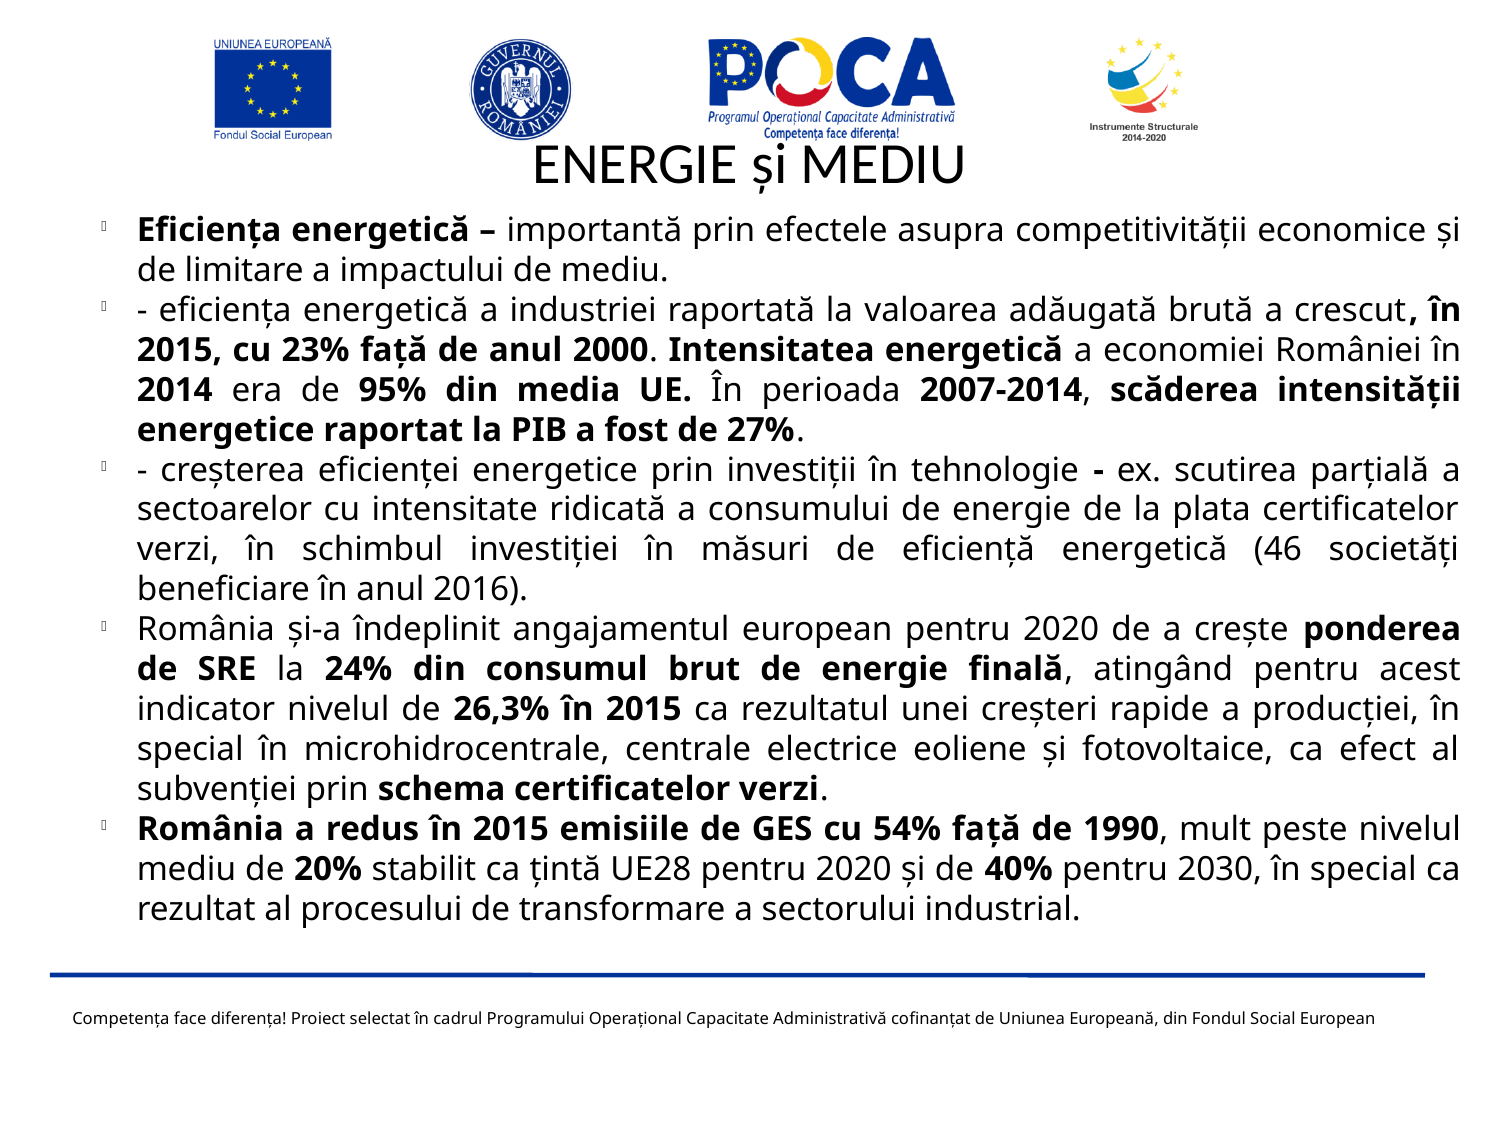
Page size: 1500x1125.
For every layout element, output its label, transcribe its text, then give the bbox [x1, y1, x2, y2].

text_box ENERGIE și MEDIU [112, 118, 1388, 200]
text_box Eficiența energetică – importantă prin efectele asupra competitivității economice și de limitare a impactului de mediu. - eficiența energetică a industriei raportată la valoarea adăugată brută a crescut, în 2015, cu 23% față de anul 2000. Intensitatea energetică a economiei României în 2014 era de 95% din media UE. În perioada 2007-2014, scăderea intensității energetice raportat la PIB a fost de 27%. - creșterea eficienței energetice prin investiții în tehnologie - ex. scutirea parțială a sectoarelor cu intensitate ridicată a consumului de energie de la plata certificatelor verzi, în schimbul investiției în măsuri de eficiență energetică (46 societăți beneficiare în anul 2016). România și-a îndeplinit angajamentul european pentru 2020 de a crește ponderea de SRE la 24% din consumul brut de energie finală, atingând pentru acest indicator nivelul de 26,3% în 2015 ca rezultatul unei creșteri rapide a producției, în special în microhidrocentrale, centrale electrice eoliene și fotovoltaice, ca efect al subvenției prin schema certificatelor verzi. România a redus în 2015 emisiile de GES cu 54% față de 1990, mult peste nivelul mediu de 20% stabilit ca țintă UE28 pentru 2020 și de 40% pentru 2030, în special ca rezultat al procesului de transformare a sectorului industrial. [47, 200, 1477, 1125]
picture [212, 37, 1198, 118]
